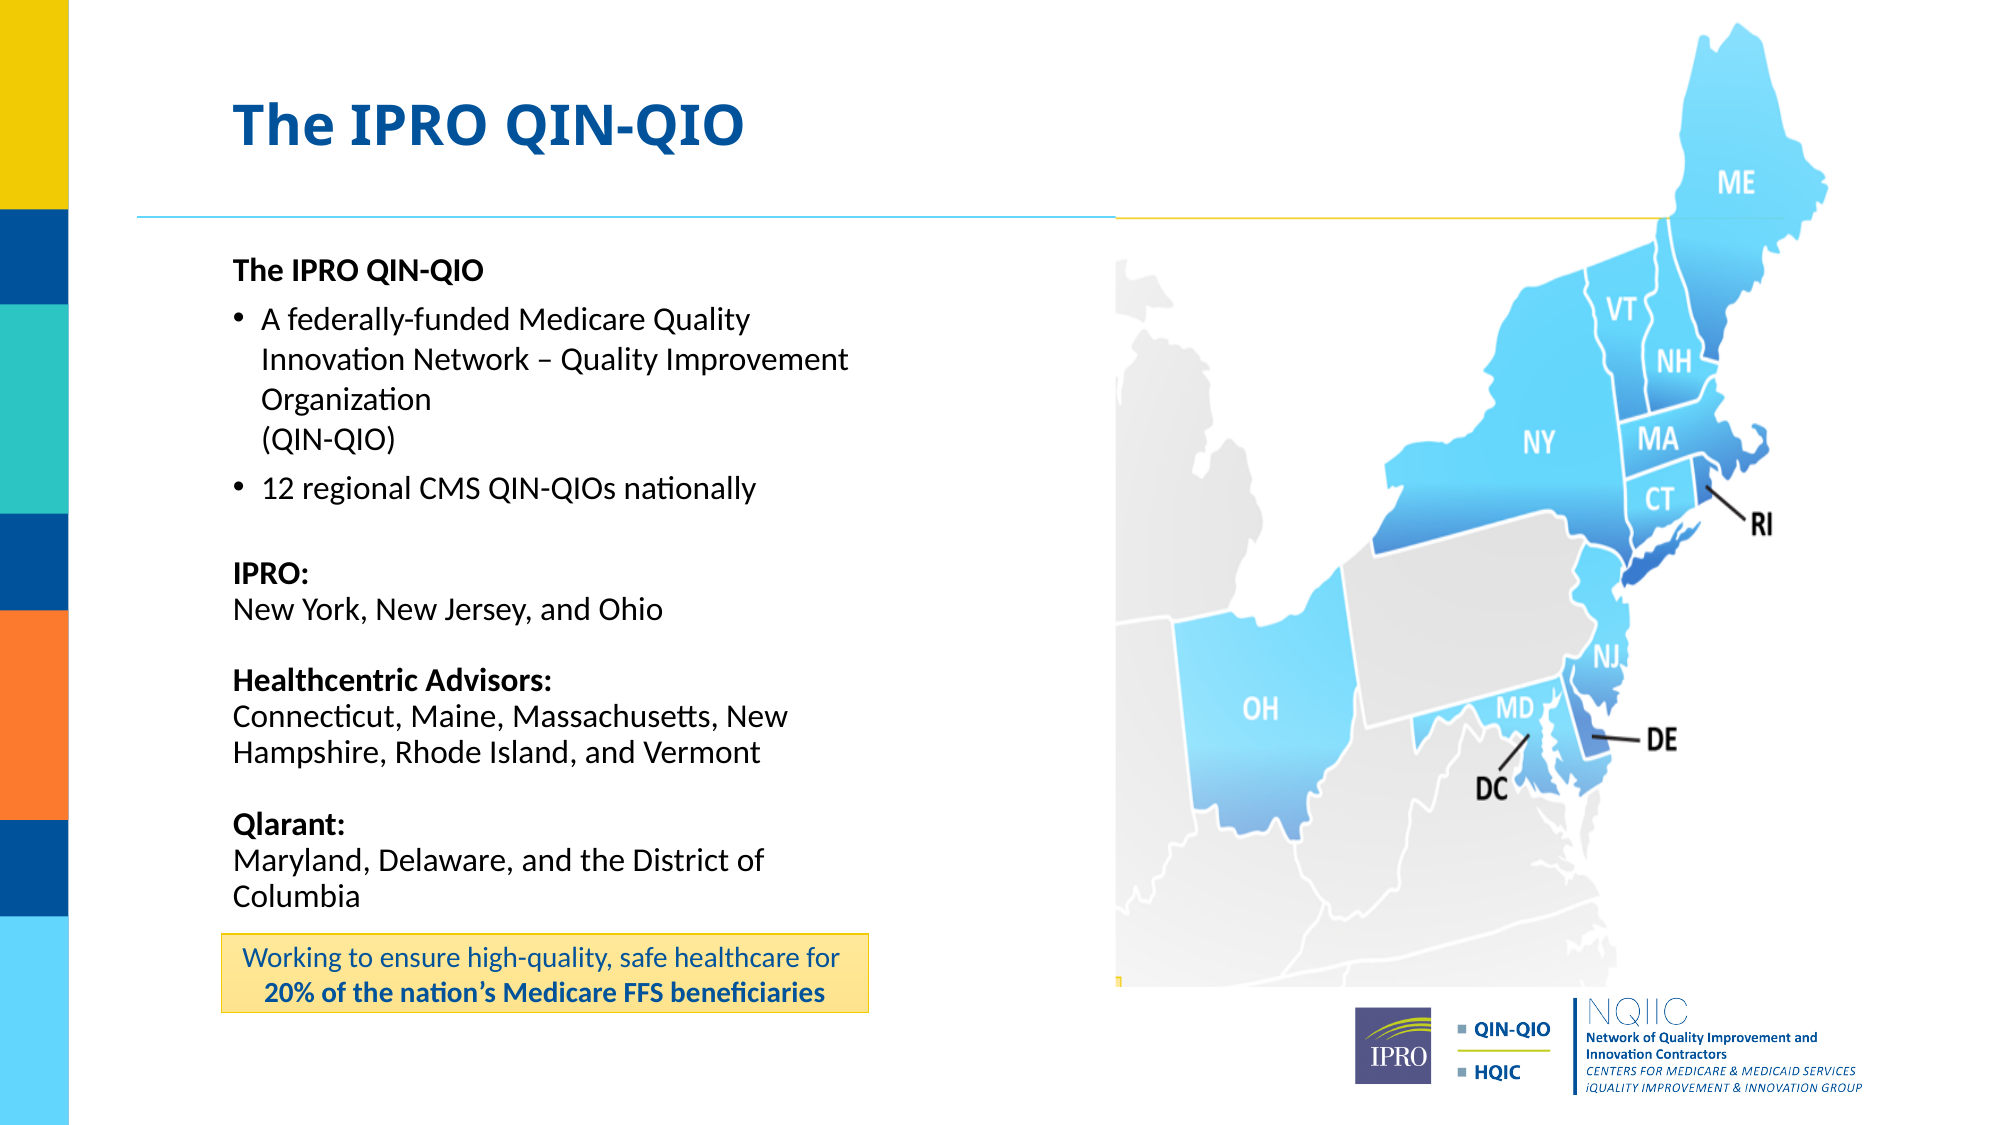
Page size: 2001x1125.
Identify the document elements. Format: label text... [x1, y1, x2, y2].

title The IPRO QIN-QIO [221, 45, 1115, 209]
picture [1115, 12, 1882, 987]
picture [1354, 997, 1862, 1095]
text_box Working to ensure high-quality, safe healthcare for 20% of the nation’s Medicare FFS beneficiaries [221, 934, 869, 1013]
text_box The IPRO QIN-QIO A federally-funded Medicare Quality Innovation Network – Quality Improvement Organization (QIN-QIO) 12 regional CMS QIN-QIOs nationally IPRO: New York, New Jersey, and Ohio Healthcentric Advisors: Connecticut, Maine, Massachusetts, New Hampshire, Rhode Island, and Vermont Qlarant: Maryland, Delaware, and the District of Columbia [221, 242, 869, 757]
